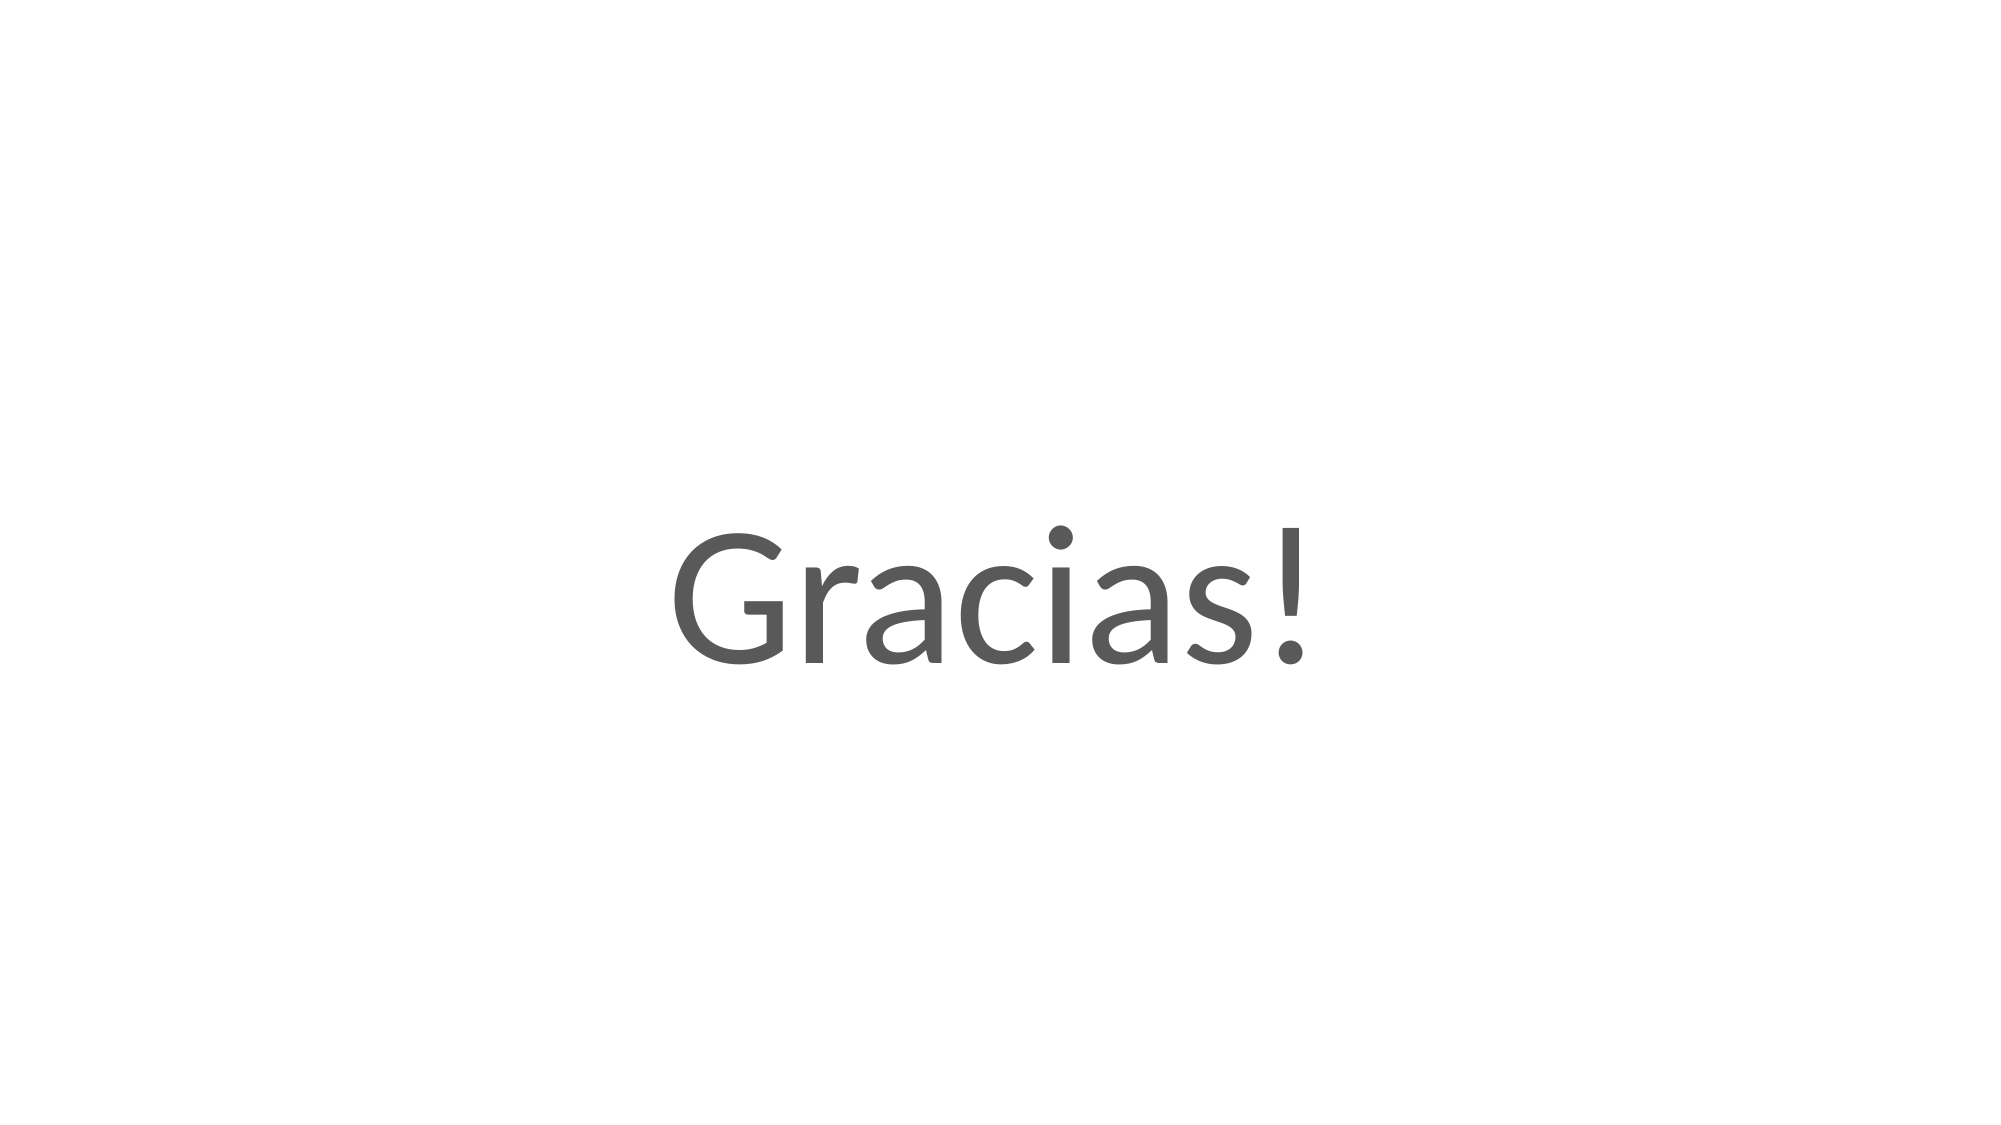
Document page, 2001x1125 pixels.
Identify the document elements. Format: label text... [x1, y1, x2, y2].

text_box Gracias! [409, 411, 1591, 711]
